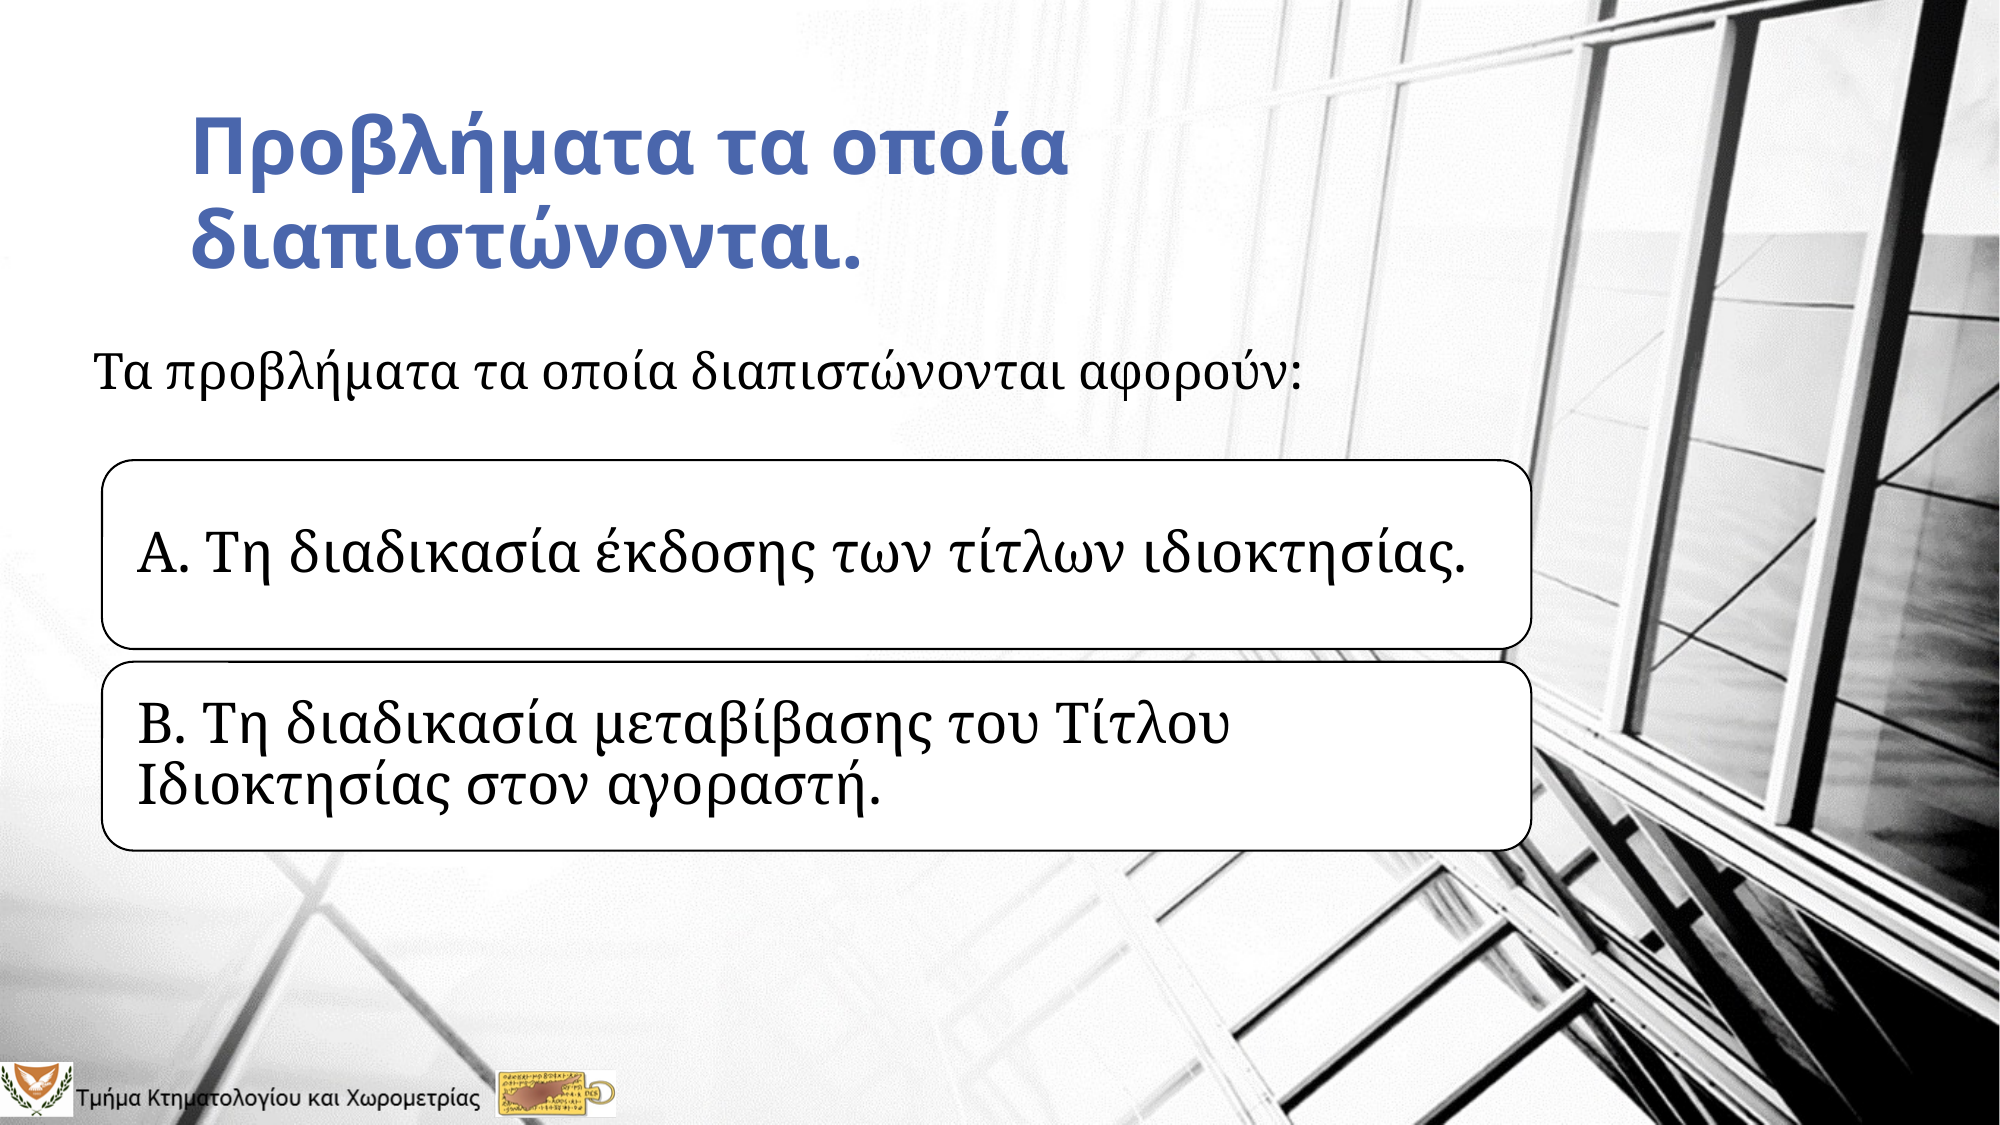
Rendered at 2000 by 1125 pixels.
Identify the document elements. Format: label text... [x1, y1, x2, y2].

title Προβλήματα τα οποία διαπιστώνονται. [174, 87, 1130, 338]
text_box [101, 452, 1532, 858]
subtitle Τα προβλήματα τα οποία διαπιστώνονται αφορούν: [78, 338, 1508, 568]
picture [0, 0, 2000, 1125]
